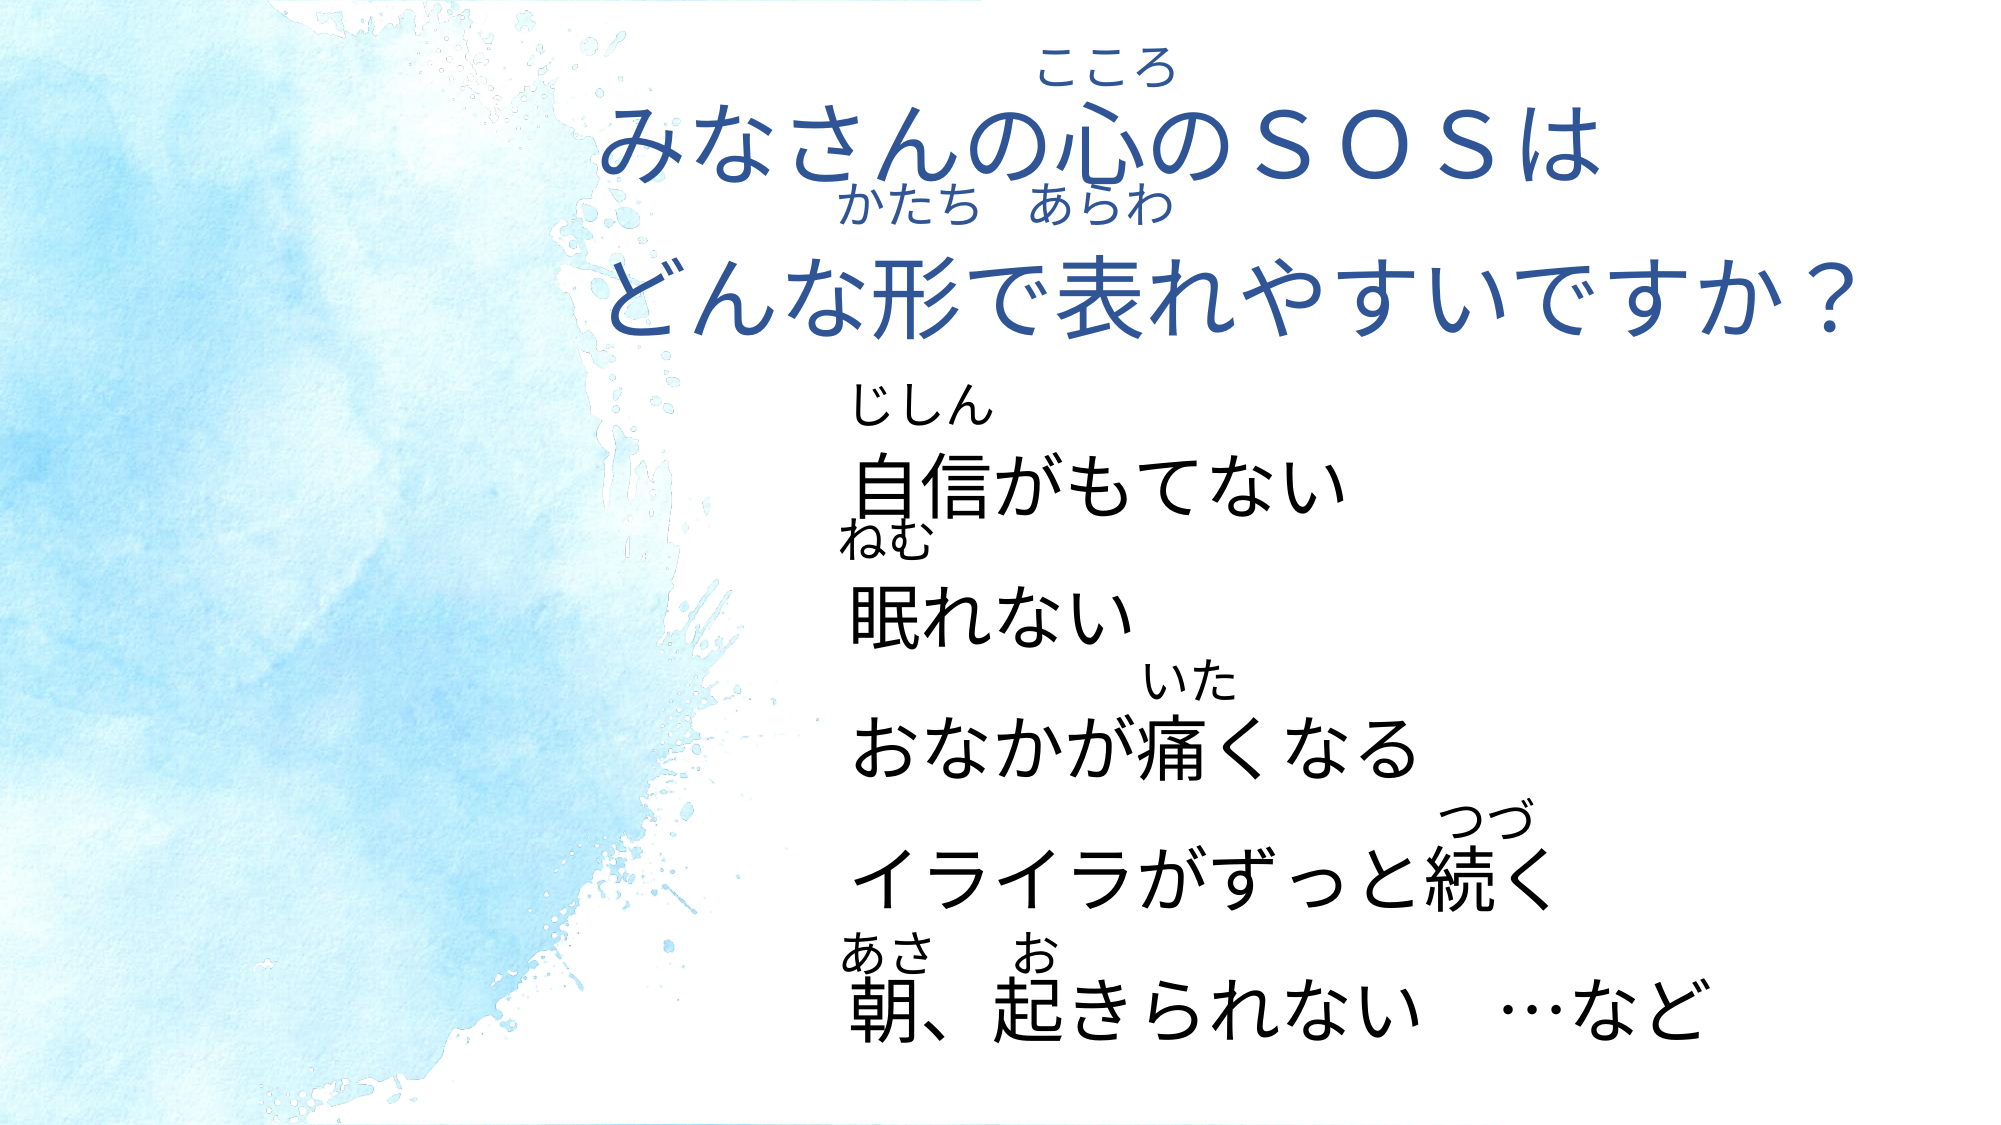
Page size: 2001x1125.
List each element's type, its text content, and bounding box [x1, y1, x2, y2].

title みなさんの心のＳＯＳは どんな形で表れやすいですか？ [1654, 35, 1969, 360]
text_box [254, 0, 1654, 1124]
picture [0, 0, 1500, 1125]
list 自信がもてない 眠れない おなかが痛くなる イライラがずっと続く 朝、起きられない …など [1654, 377, 1801, 1108]
